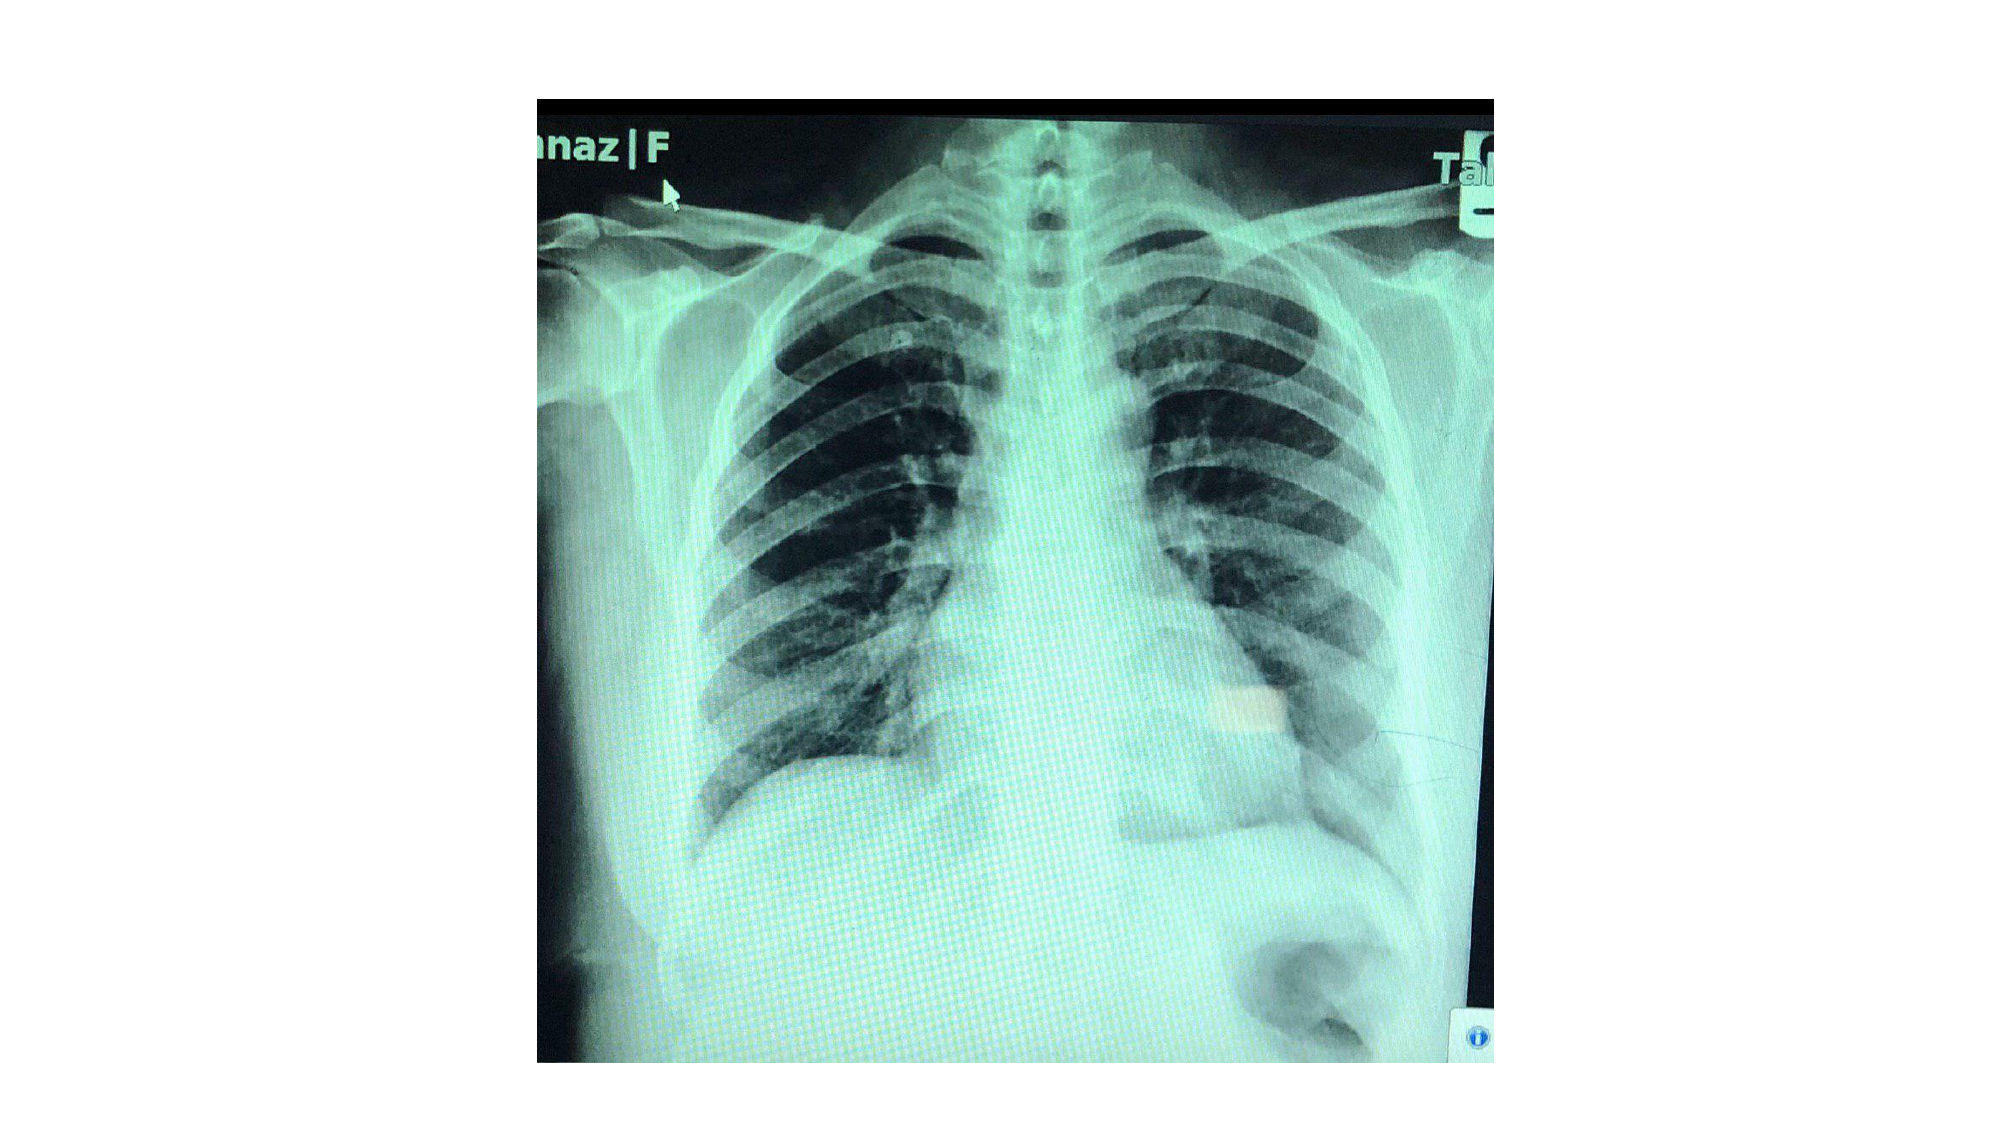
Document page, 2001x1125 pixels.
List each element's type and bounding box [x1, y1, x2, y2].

picture [537, 99, 1495, 1063]
